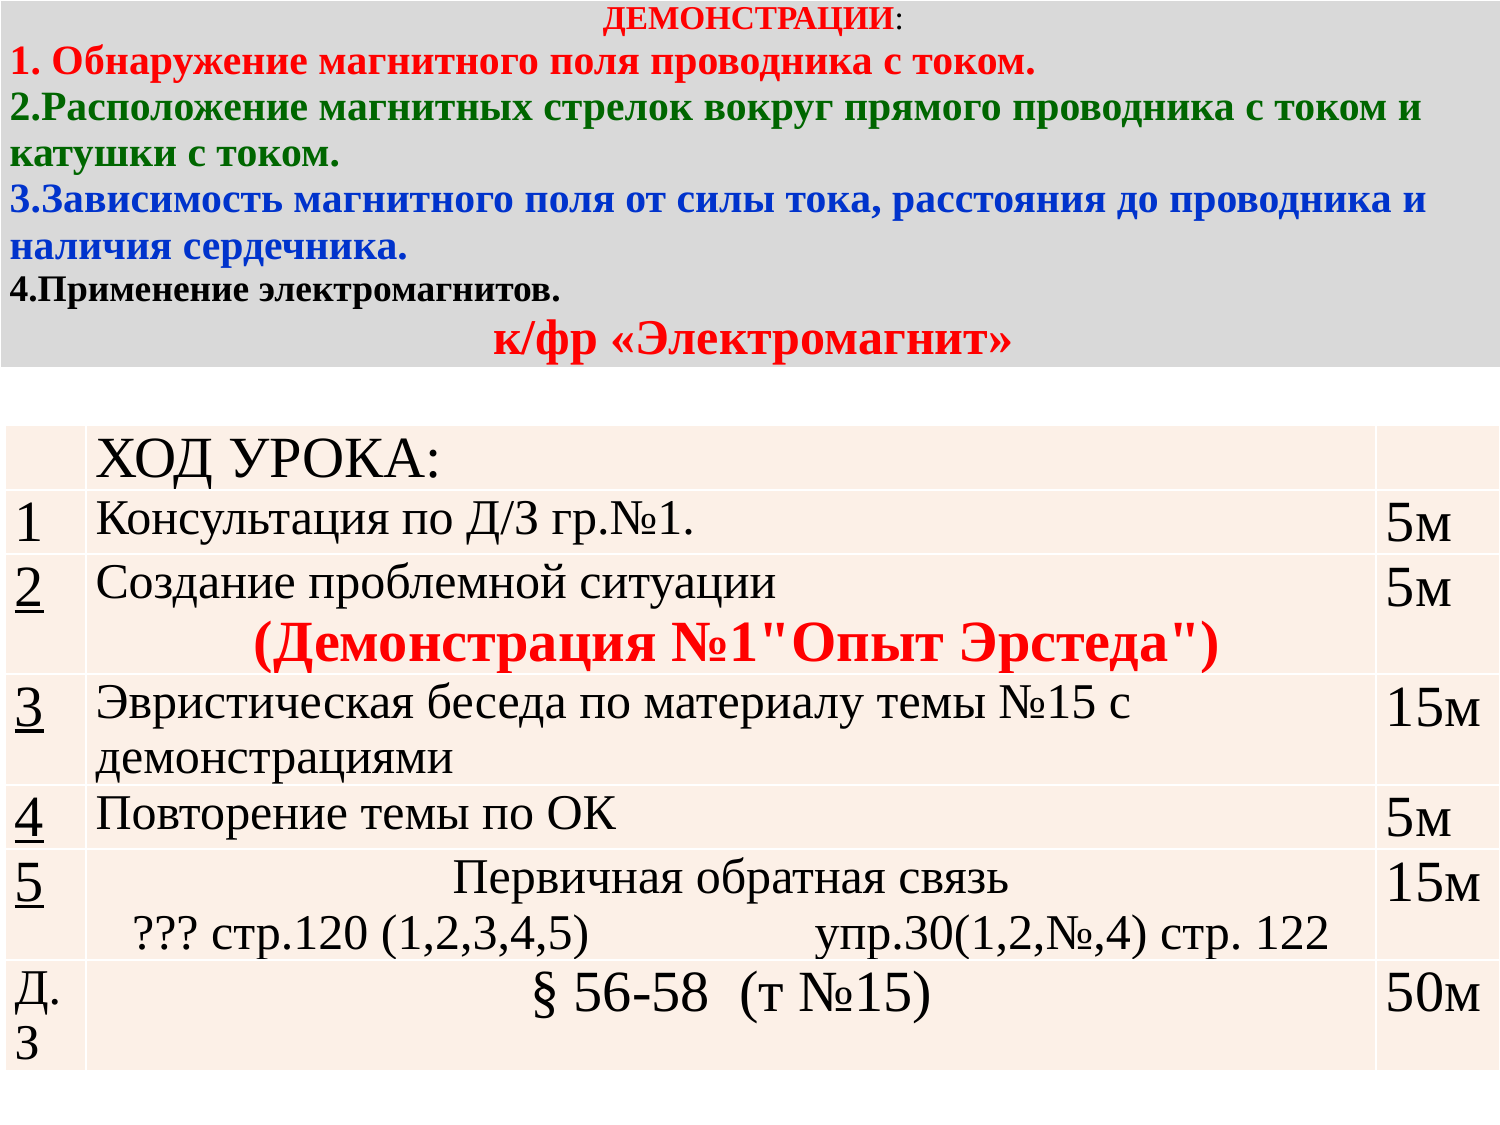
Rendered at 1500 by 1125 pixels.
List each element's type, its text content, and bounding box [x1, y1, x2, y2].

table_cell Повторение темы по ОК [87, 786, 1375, 848]
table_cell Эвристическая беседа по материалу темы №15 с демонстрациями [87, 675, 1375, 784]
table_cell Консультация по Д/З гр.№1. [87, 491, 1375, 553]
table_cell 5 [6, 850, 85, 959]
table_header ДЕМОНСТРАЦИИ: 1. Обнаружение магнитного поля проводника с током. 2.Расположение магнитных стрелок вокруг прямого проводника с током и катушки с током. 3.Зависимость магнитного поля от силы тока, расстояния до проводника и наличия сердечника. 4.Применение электромагнитов. к/фр «Электромагнит» [1, 1, 1500, 367]
table_cell 50м [1377, 961, 1499, 1070]
table_cell 5м [1377, 555, 1499, 673]
table_cell 2 [6, 555, 85, 673]
table_cell Первичная обратная связь ??? стр.120 (1,2,3,4,5) упр.30(1,2,№,4) стр. 122 [87, 850, 1375, 959]
table_cell § 56-58 (т №15) [87, 961, 1375, 1070]
table_cell 15м [1377, 850, 1499, 959]
table_cell 3 [6, 675, 85, 784]
table_cell 4 [6, 786, 85, 848]
table_cell 5м [1377, 786, 1499, 848]
table_header ХОД УРОКА: [87, 426, 1375, 489]
table_cell д.з [6, 961, 85, 1070]
table_cell 15м [1377, 675, 1499, 784]
table_cell 1 [6, 491, 85, 553]
table_header [6, 426, 85, 489]
table_cell 5м [1377, 491, 1499, 553]
table_cell Создание проблемной ситуации (Демонстрация №1"Опыт Эрстеда") [87, 555, 1375, 673]
table_header [1377, 426, 1499, 489]
